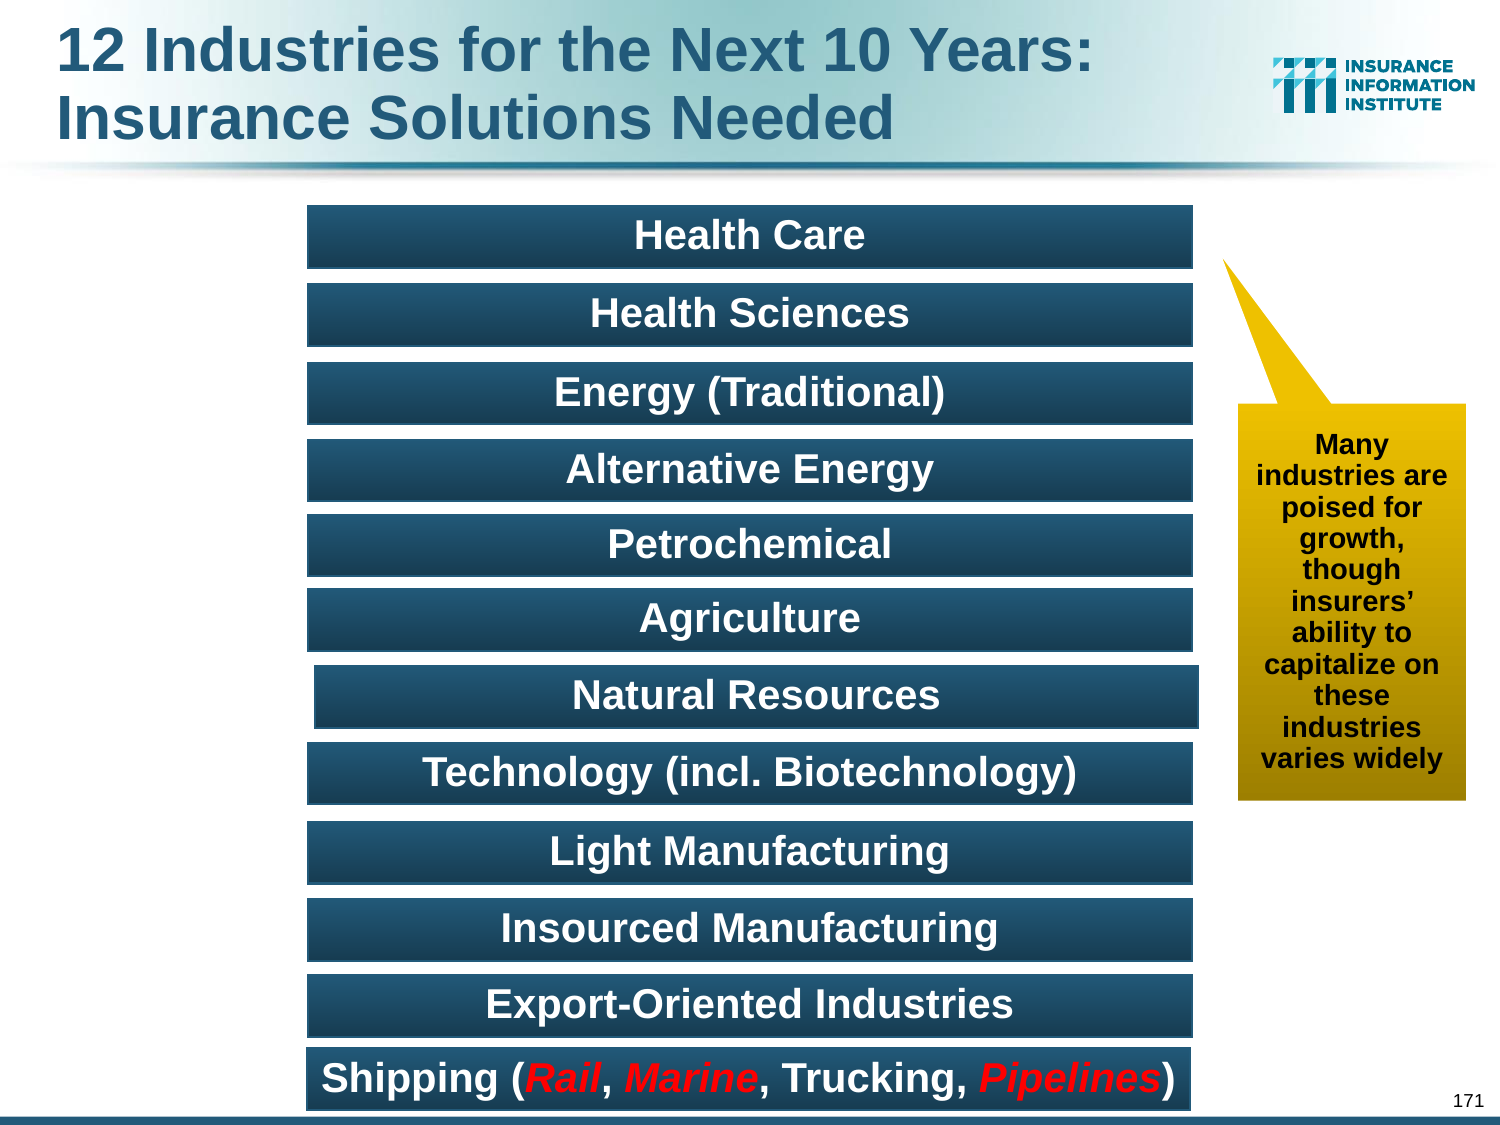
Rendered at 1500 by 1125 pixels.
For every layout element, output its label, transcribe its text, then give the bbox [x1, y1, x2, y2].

text_box Technology (incl. Biotechnology) [308, 742, 1192, 805]
text_box Light Manufacturing [308, 821, 1192, 884]
text_box Insourced Manufacturing [308, 898, 1192, 961]
text_box Alternative Energy [308, 439, 1192, 502]
text_box Petrochemical [308, 514, 1192, 577]
slide_number 171 [1410, 1091, 1485, 1112]
text_box Health Care [308, 206, 1192, 269]
text_box Agriculture [308, 589, 1192, 651]
title 12 Industries for the Next 10 Years: Insurance Solutions Needed [48, 14, 1264, 157]
text_box Export-Oriented Industries [308, 975, 1192, 1037]
text_box Many industries are poised for growth, though insurers’ ability to capitalize on these industries varies widely [1213, 242, 1469, 803]
text_box Shipping (Rail, Marine, Trucking, Pipelines) [306, 1048, 1191, 1111]
text_box Energy (Traditional) [308, 362, 1192, 425]
picture [0, 0, 1500, 189]
text_box Health Sciences [308, 284, 1192, 346]
text_box Natural Resources [314, 665, 1199, 728]
